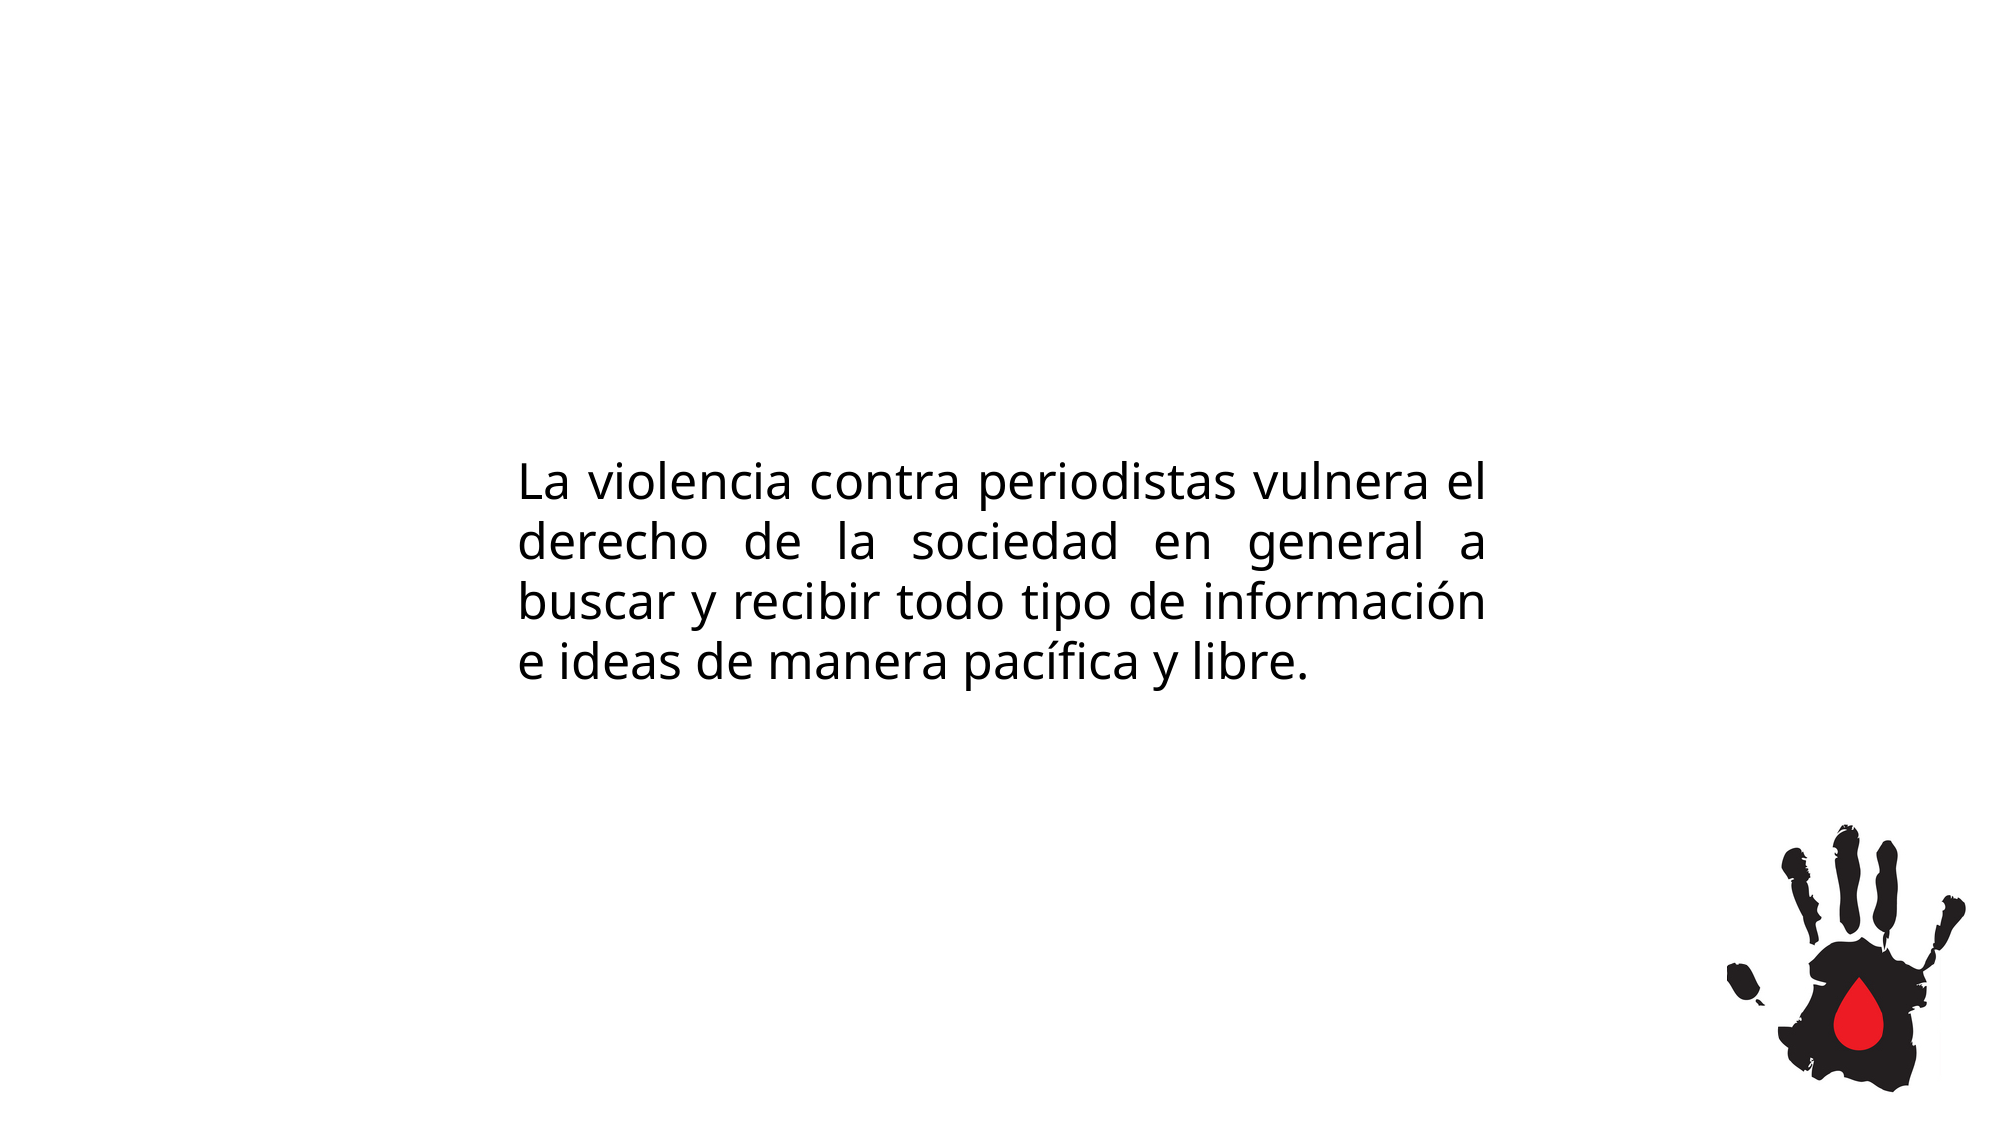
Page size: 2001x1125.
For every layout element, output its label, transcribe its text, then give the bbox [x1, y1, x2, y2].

picture [1727, 820, 1986, 1109]
text_box La violencia contra periodistas vulnera el derecho de la sociedad en general a buscar y recibir todo tipo de información e ideas de manera pacífica y libre. [502, 441, 1503, 697]
